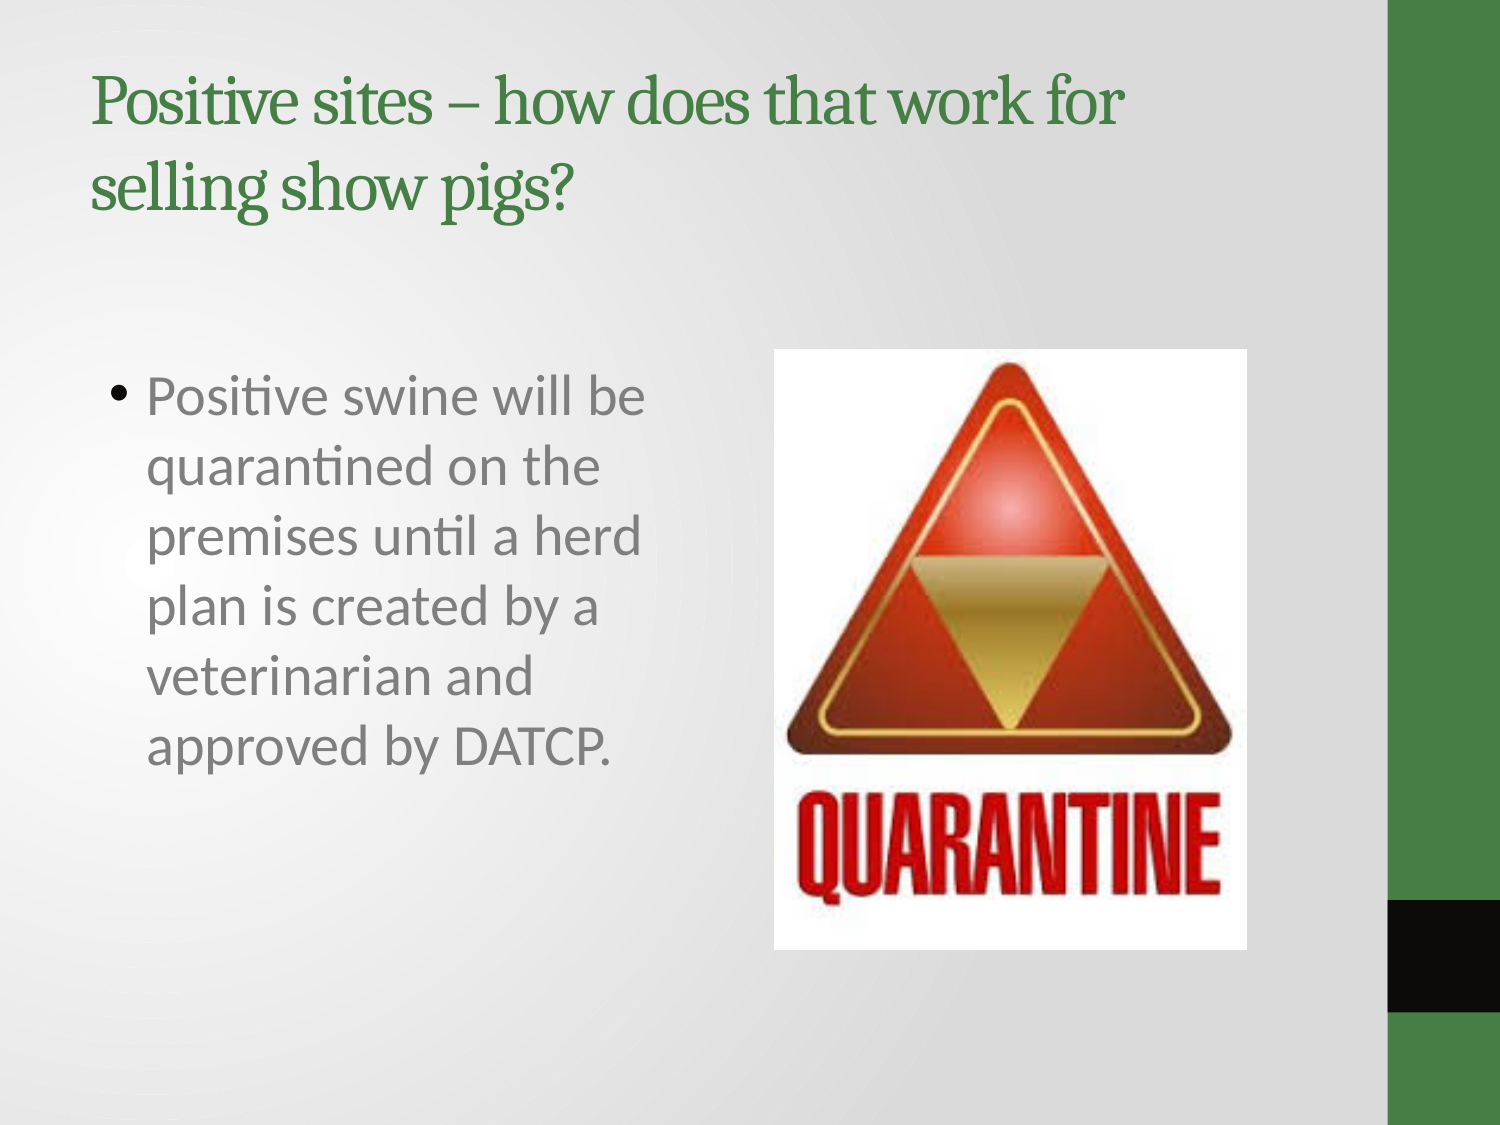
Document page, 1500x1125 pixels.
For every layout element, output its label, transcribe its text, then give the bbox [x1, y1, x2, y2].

title Positive sites – how does that work for selling show pigs? [75, 45, 1325, 233]
picture [774, 348, 1248, 950]
list Positive swine will be quarantined on the premises until a herd plan is created by a veterinarian and approved by DATCP. [75, 350, 675, 1005]
